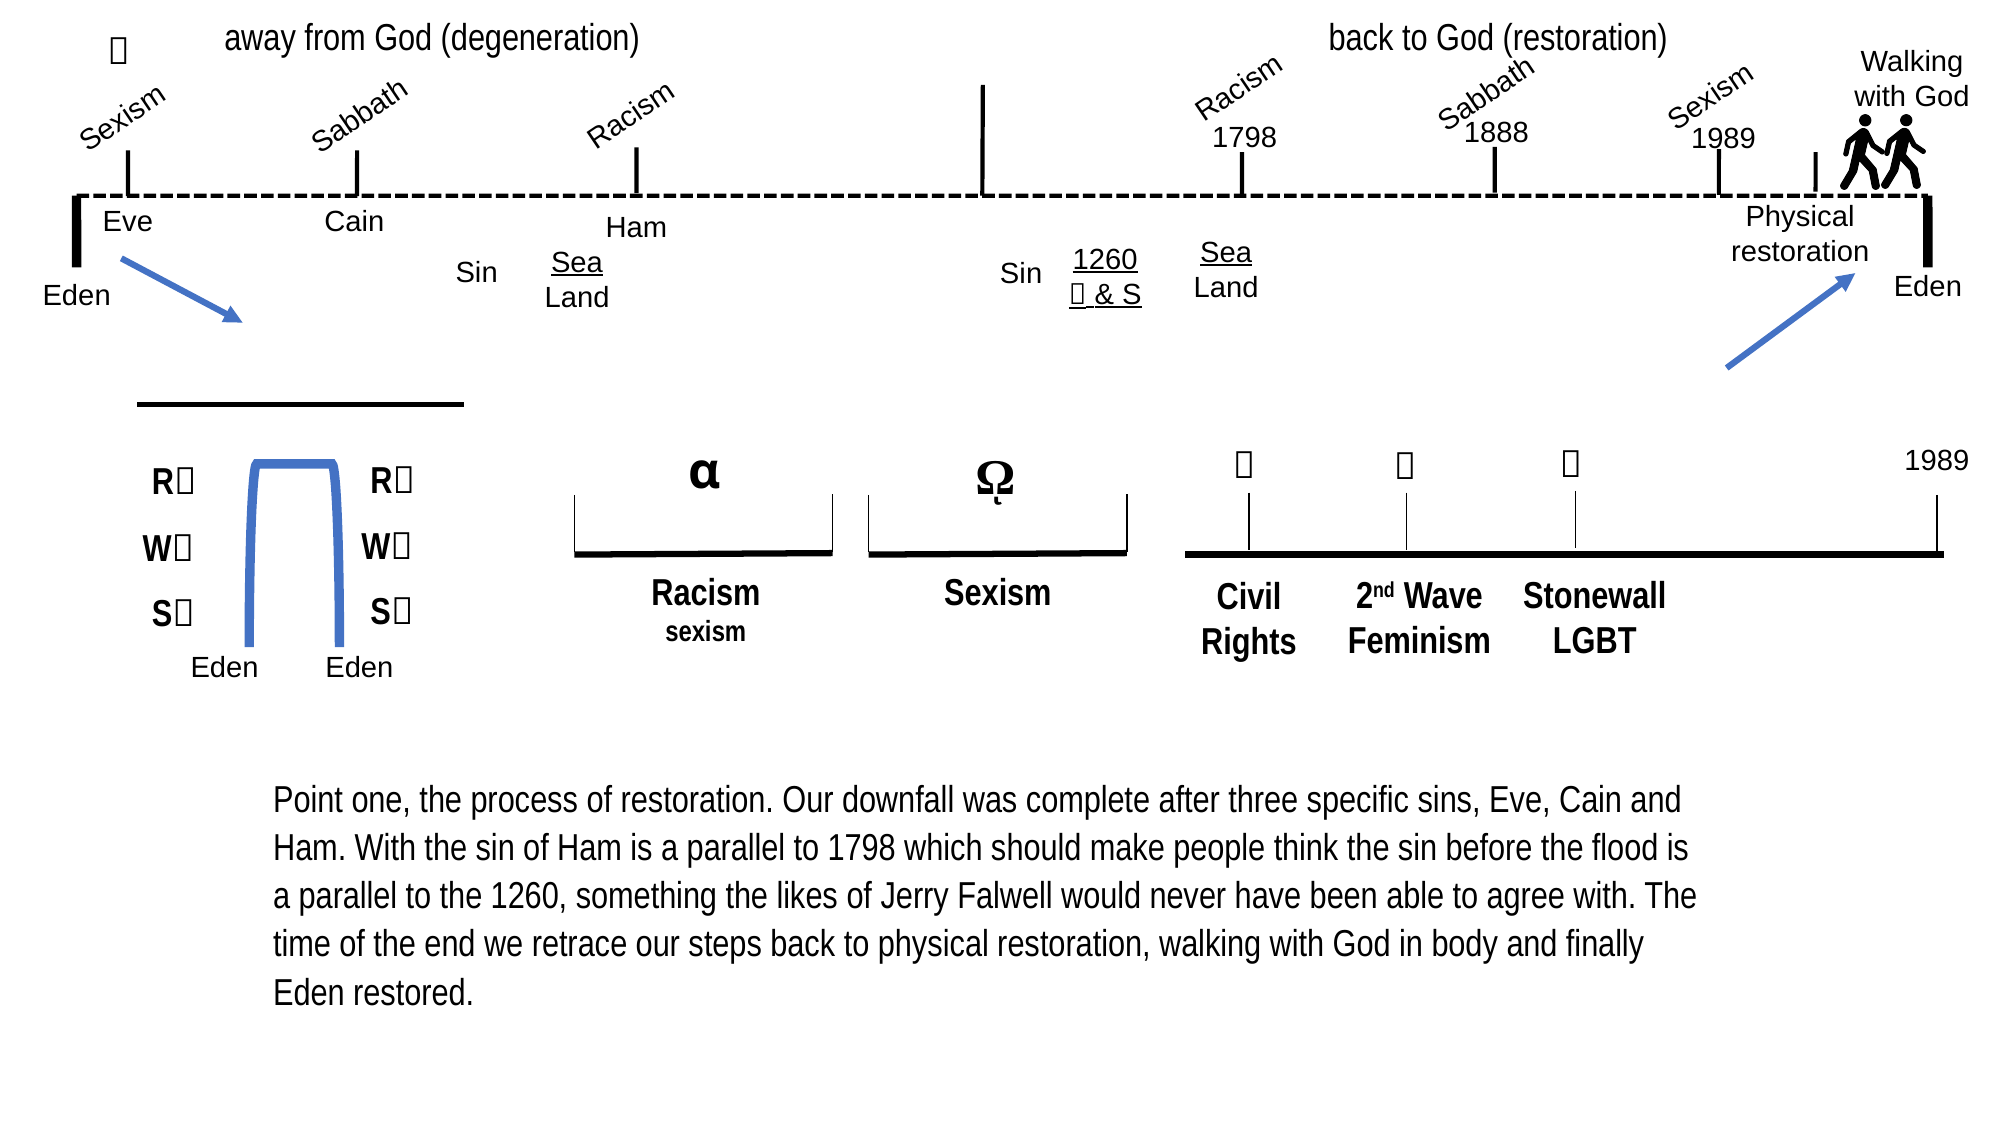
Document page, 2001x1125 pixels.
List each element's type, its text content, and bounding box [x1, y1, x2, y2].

text_box Racism sexism [636, 560, 776, 655]
text_box 1888 [1449, 112, 1544, 179]
text_box 1989 [1889, 434, 1984, 487]
text_box Eve [80, 196, 175, 269]
text_box R [355, 448, 463, 509]
text_box Sexism [46, 55, 210, 196]
text_box Racism [1162, 24, 1327, 168]
text_box α [676, 432, 733, 498]
text_box [248, 463, 340, 648]
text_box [1185, 490, 1944, 555]
text_box Sexism [927, 560, 1068, 621]
text_box Physical restoration [1713, 191, 1888, 264]
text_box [1726, 273, 1856, 368]
text_box Sea Land [536, 237, 618, 314]
text_box  [1218, 434, 1280, 490]
text_box Walking with God [1824, 35, 2000, 108]
text_box S [355, 579, 464, 640]
text_box  [1544, 432, 1606, 490]
text_box Sabbath [283, 52, 448, 196]
text_box R [137, 450, 244, 510]
text_box Cain [307, 196, 402, 269]
text_box W [346, 514, 463, 575]
text_box  [92, 19, 164, 80]
text_box ῼ [969, 438, 1024, 487]
text_box Eden [1876, 261, 1980, 333]
text_box Sabbath [1410, 30, 1574, 174]
text_box Point one, the process of restoration. Our downfall was complete after three specific sins, Eve, Cain and Ham. With the sin of Ham is a parallel to 1798 which should make people think the sin before the flood is a parallel to the 1260, something the likes of Jerry Falwell would never have been able to agree with. The time of the end we retrace our steps back to physical restoration, walking with God in body and finally Eden restored. [258, 764, 1722, 1020]
text_box 2nd Wave Feminism [1331, 564, 1507, 669]
picture [1840, 114, 1926, 190]
text_box Civil Rights [1179, 564, 1319, 670]
text_box away from God (degeneration) back to God (restoration) [209, 5, 1817, 66]
text_box 1260  & S [1052, 234, 1159, 373]
text_box Sea Land [1185, 227, 1267, 304]
text_box Sin [436, 247, 518, 324]
text_box W [127, 516, 244, 576]
text_box Eden [25, 270, 128, 343]
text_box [121, 258, 243, 323]
text_box 1798 [1203, 111, 1286, 189]
text_box  [1379, 434, 1441, 490]
text_box Eden [308, 642, 411, 715]
text_box Ham [595, 202, 678, 279]
text_box Racism [554, 66, 719, 196]
text_box Eden [176, 642, 274, 709]
text_box Sexism [1634, 33, 1798, 176]
text_box 1989 [1693, 113, 1771, 165]
text_box S [137, 581, 246, 641]
text_box Sin [980, 248, 1062, 326]
text_box Stonewall LGBT [1507, 564, 1683, 669]
